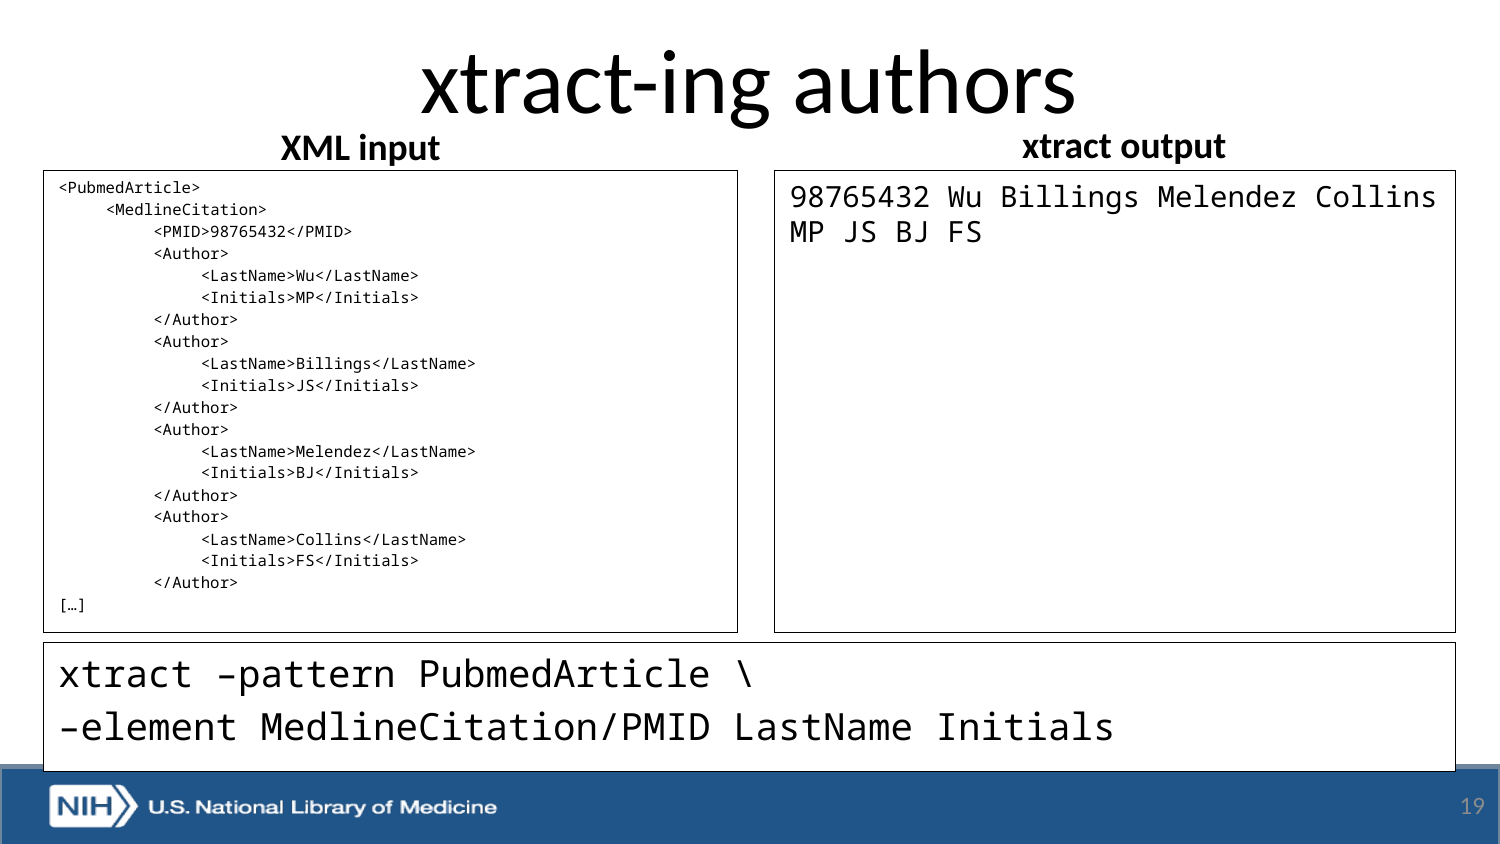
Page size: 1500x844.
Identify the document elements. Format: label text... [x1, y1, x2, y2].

slide_number 19 [1149, 782, 1500, 828]
picture [12, 766, 504, 844]
title xtract-ing authors [74, 6, 1425, 147]
list <PubmedArticle> <MedlineCitation> <PMID>98765432</PMID> <Author> <LastName>Wu</LastName> <Initials>MP</Initials> </Author> <Author> <LastName>Billings</LastName> <Initials>JS</Initials> </Author> <Author> <LastName>Melendez</LastName> <Initials>BJ</Initials> </Author> <Author> <LastName>Collins</LastName> <Initials>FS</Initials> </Author> […] [43, 170, 738, 633]
list 98765432 Wu Billings Melendez Collins MP JS BJ FS [774, 170, 1456, 633]
text_box XML input [261, 115, 461, 170]
text_box xtract output [1006, 113, 1243, 174]
text_box xtract –pattern PubmedArticle \ –element MedlineCitation/PMID LastName Initials [43, 642, 1456, 772]
